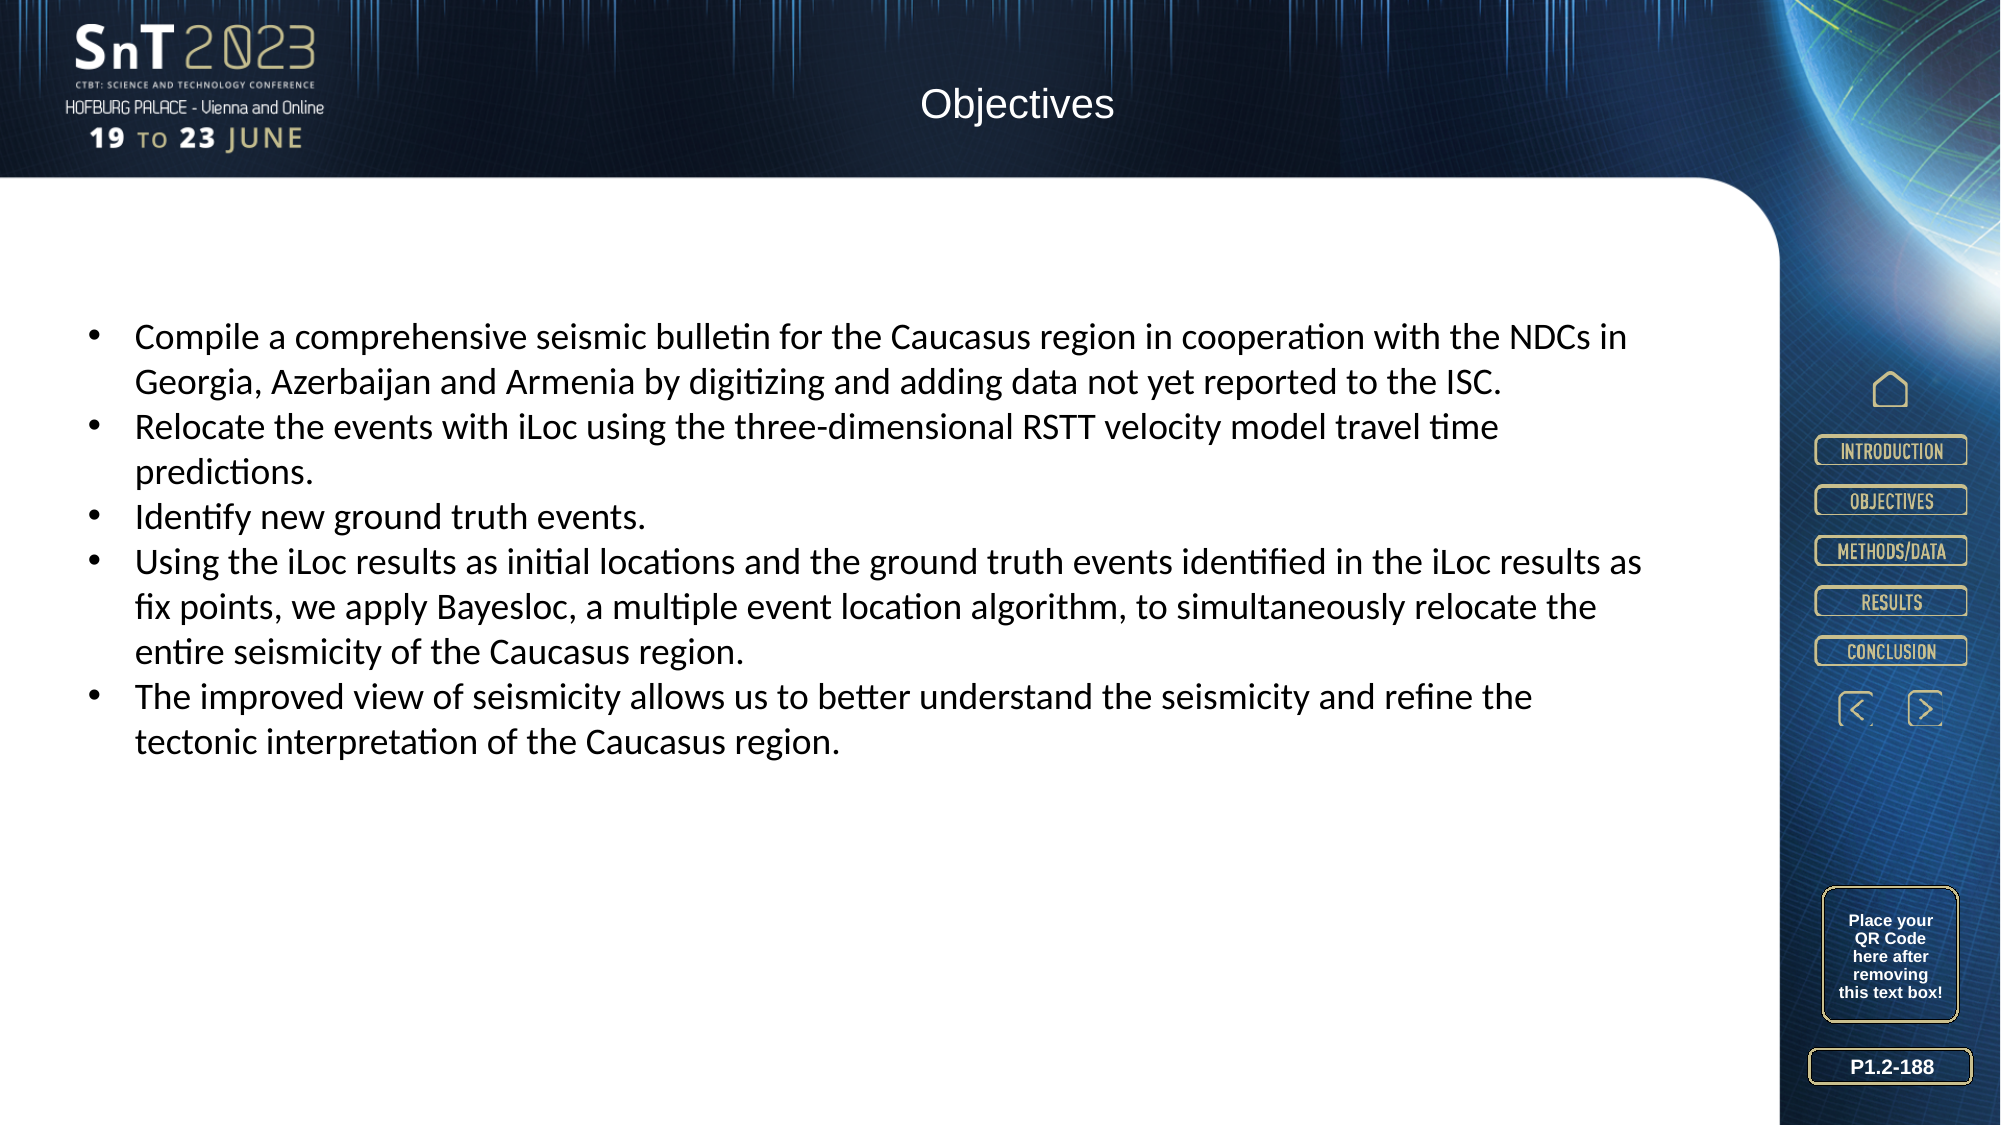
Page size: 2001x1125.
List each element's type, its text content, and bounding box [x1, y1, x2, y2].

text_box P1.2-188 [1766, 1030, 2000, 1105]
picture [0, 0, 2001, 1125]
text_box Objectives [359, 43, 1676, 136]
text_box Compile a comprehensive seismic bulletin for the Caucasus region in cooperation with the NDCs in Georgia, Azerbaijan and Armenia by digitizing and adding data not yet reported to the ISC. Relocate the events with iLoc using the three-dimensional RSTT velocity model travel time predictions. Identify new ground truth events. Using the iLoc results as initial locations and the ground truth events identified in the iLoc results as fix points, we apply Bayesloc, a multiple event location algorithm, to simultaneously relocate the entire seismicity of the Caucasus region. The improved view of seismicity allows us to better understand the seismicity and refine the tectonic interpretation of the Caucasus region. [73, 304, 1676, 770]
text_box Place your QR Code here after removing this text box! [1823, 896, 1958, 1018]
